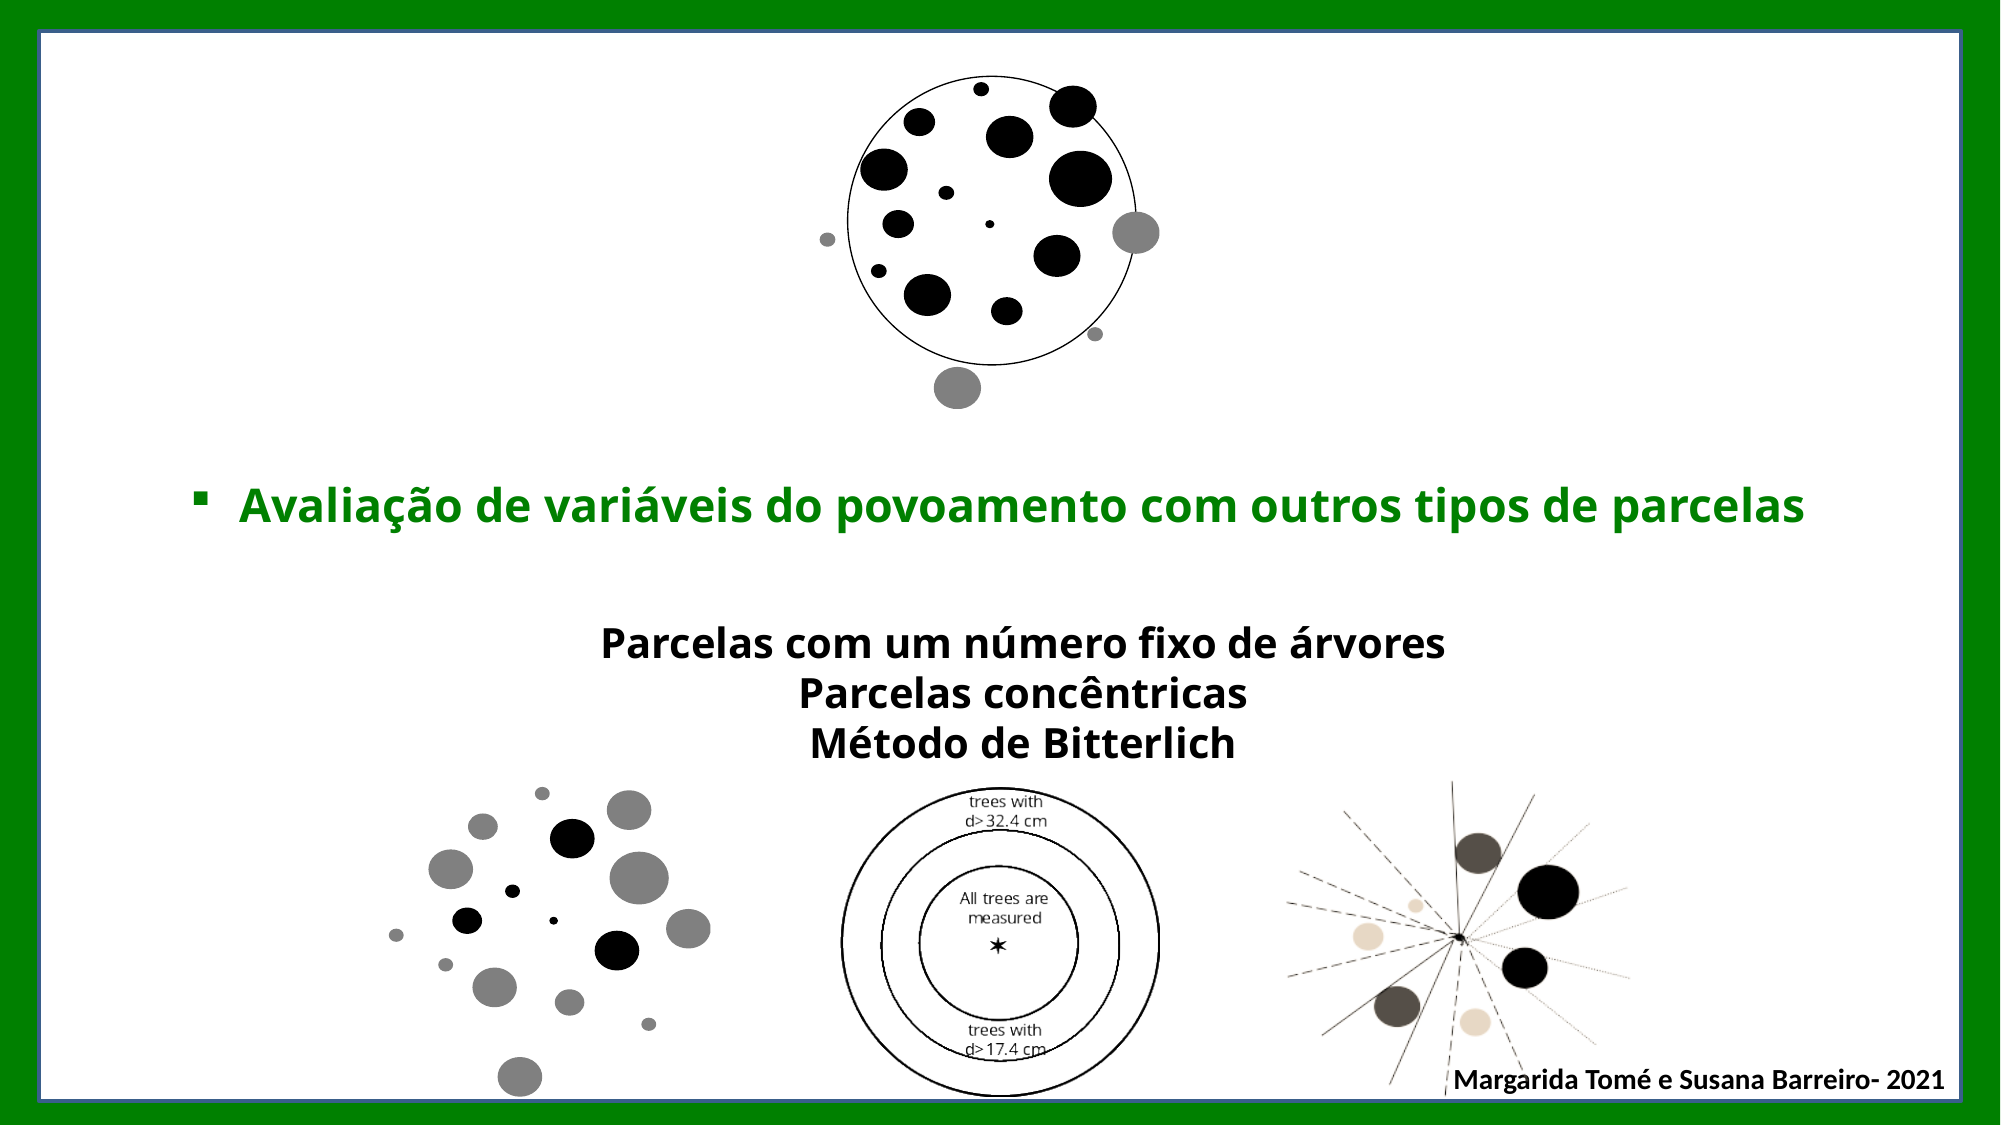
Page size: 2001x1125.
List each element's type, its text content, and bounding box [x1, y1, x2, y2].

title Avaliação de variáveis do povoamento com outros tipos de parcelas [173, 445, 1839, 563]
picture [840, 786, 1160, 1097]
picture [819, 75, 1160, 410]
picture [388, 786, 711, 1097]
text_box Parcelas com um número fixo de árvores Parcelas concêntricas Método de Bitterlich [385, 633, 1662, 750]
picture [1284, 779, 1631, 1097]
